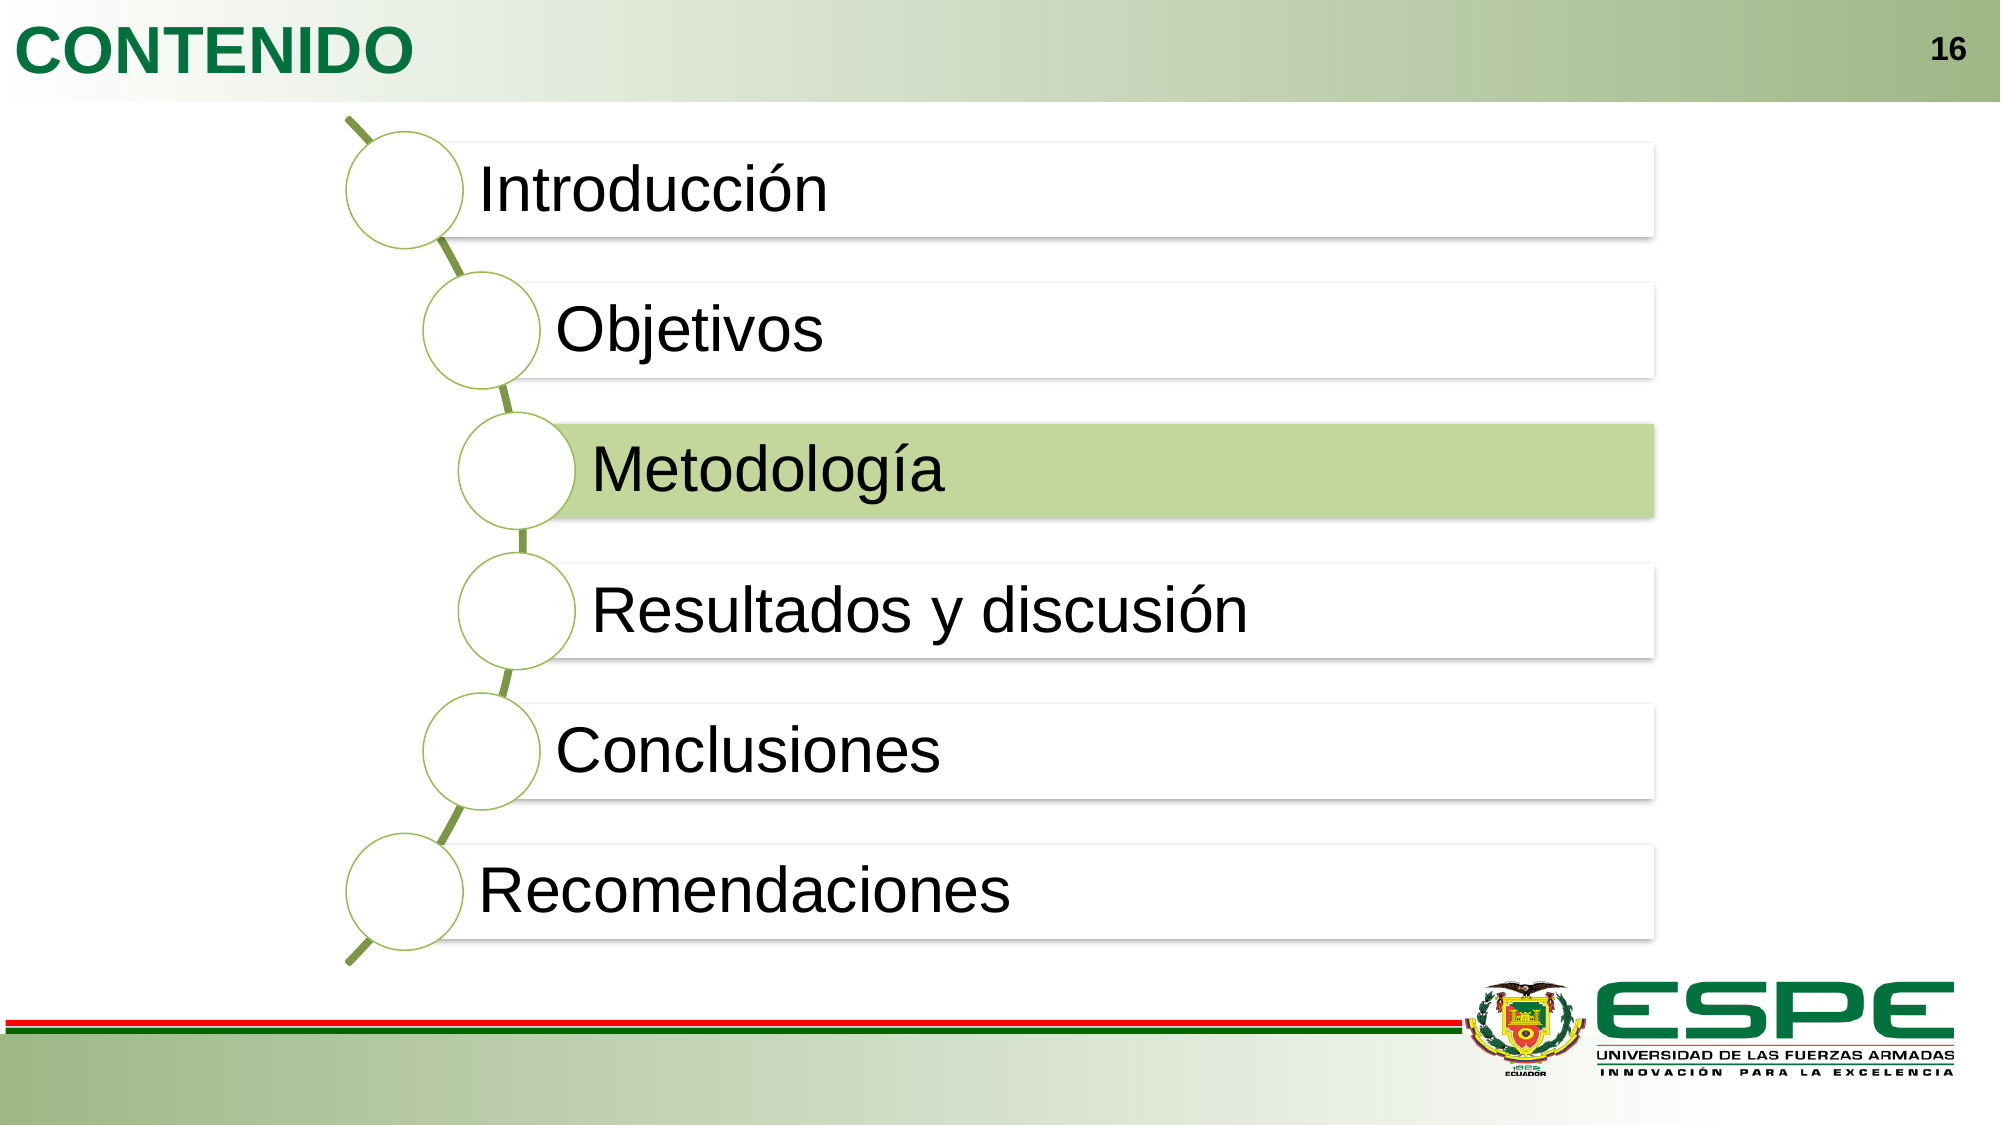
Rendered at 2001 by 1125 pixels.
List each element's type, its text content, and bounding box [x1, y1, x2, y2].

picture [1465, 981, 1954, 1076]
text_box 16 [1909, 20, 1983, 75]
text_box CONTENIDO [0, 0, 475, 95]
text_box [332, 96, 1667, 986]
